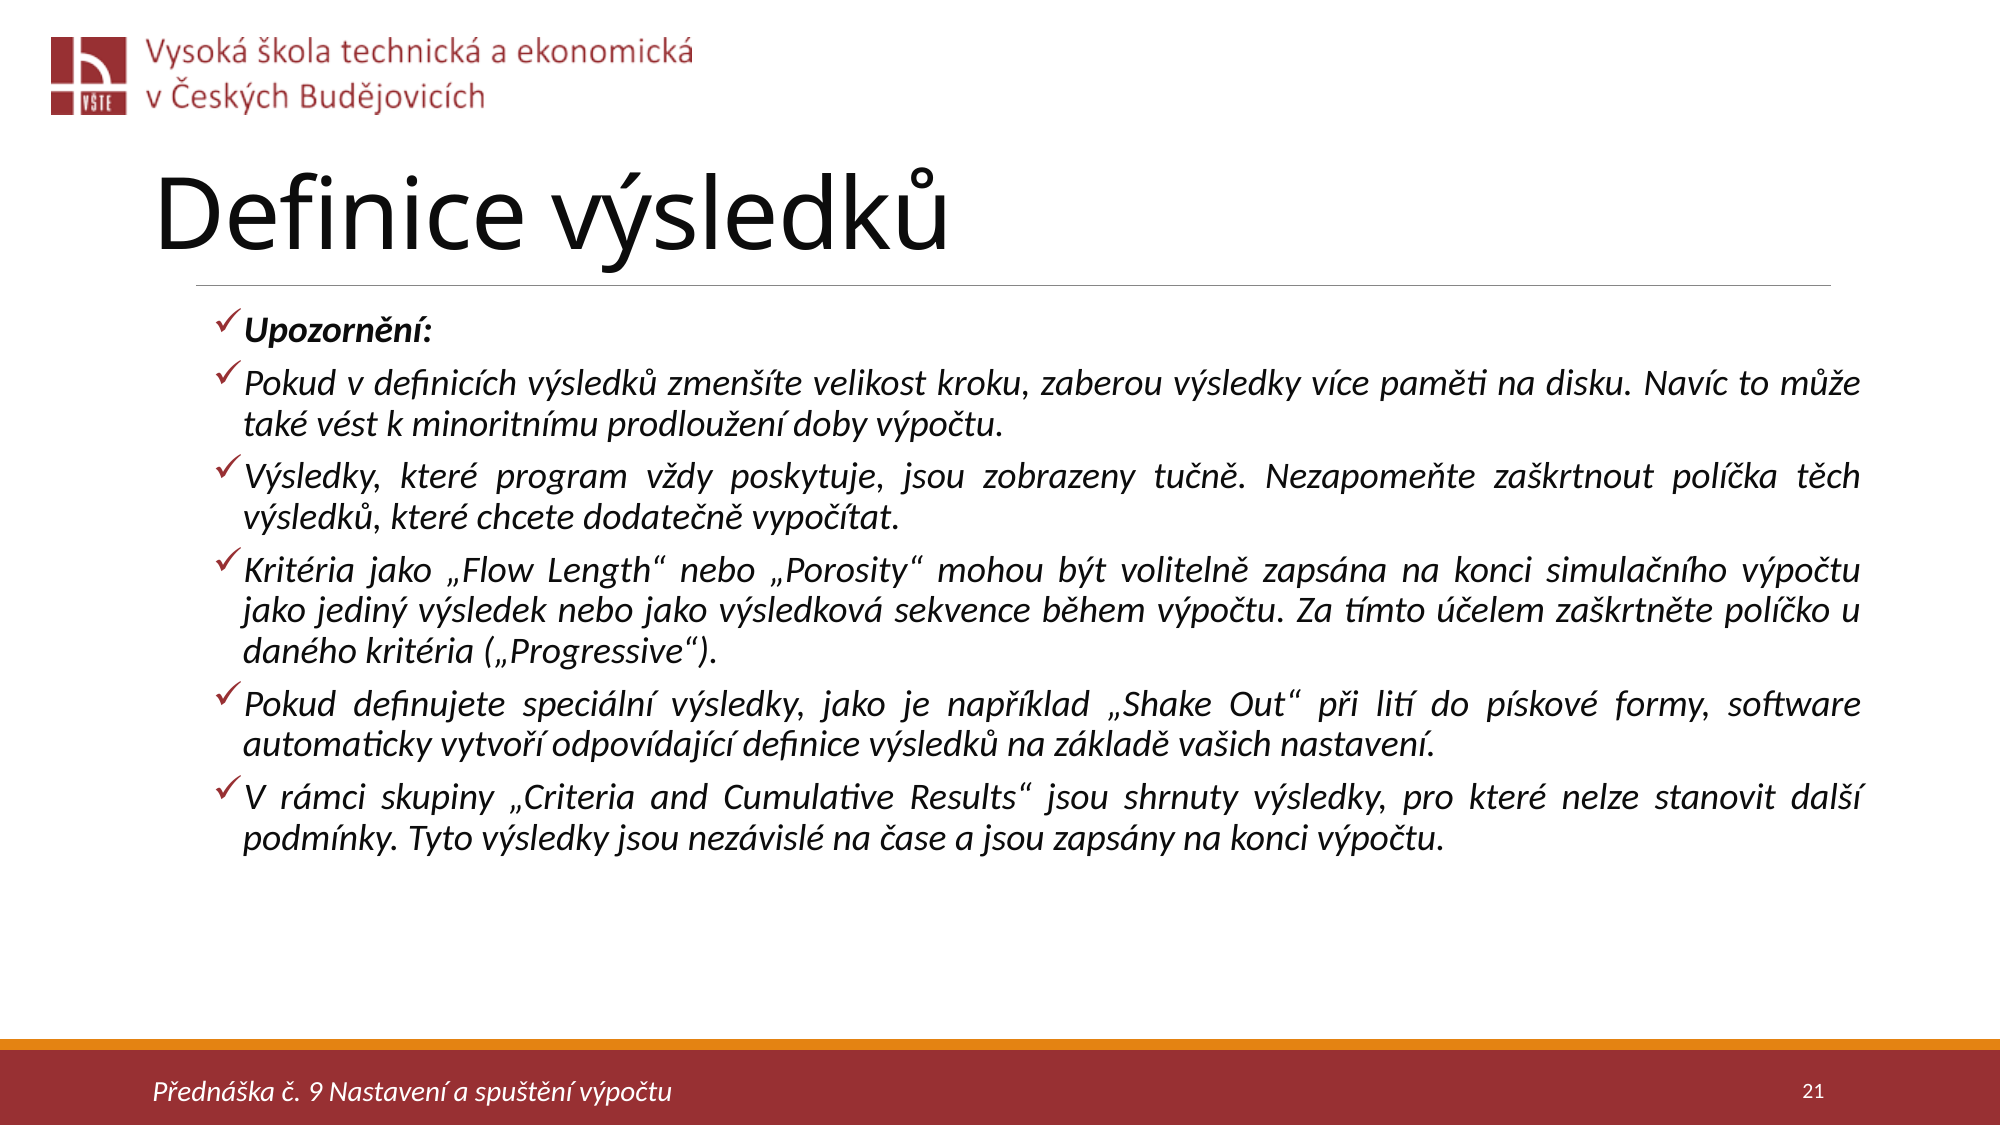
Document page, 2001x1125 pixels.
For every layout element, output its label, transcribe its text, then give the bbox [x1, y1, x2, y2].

list Upozornění: Pokud v definicích výsledků zmenšíte velikost kroku, zaberou výsledky více paměti na disku. Navíc to může také vést k minoritnímu prodloužení doby výpočtu. Výsledky, které program vždy poskytuje, jsou zobrazeny tučně. Nezapomeňte zaškrtnout políčka těch výsledků, které chcete dodatečně vypočítat. Kritéria jako „Flow Length“ nebo „Porosity“ mohou být volitelně zapsána na konci simulačního výpočtu jako jediný výsledek nebo jako výsledková sekvence během výpočtu. Za tímto účelem zaškrtněte políčko u daného kritéria („Progressive“). Pokud definujete speciální výsledky, jako je například „Shake Out“ při lití do pískové formy, software automaticky vytvoří odpovídající definice výsledků na základě vašich nastavení. V rámci skupiny „Criteria and Cumulative Results“ jsou shrnuty výsledky, pro které nelze stanovit další podmínky. Tyto výsledky jsou nezávislé na čase a jsou zapsány na konci výpočtu. [180, 302, 1863, 1060]
slide_number 21 [1758, 1060, 1840, 1120]
picture [50, 37, 693, 115]
title Definice výsledků [137, 136, 1863, 278]
footer Přednáška č. 9 Nastavení a spuštění výpočtu [137, 1059, 1758, 1120]
